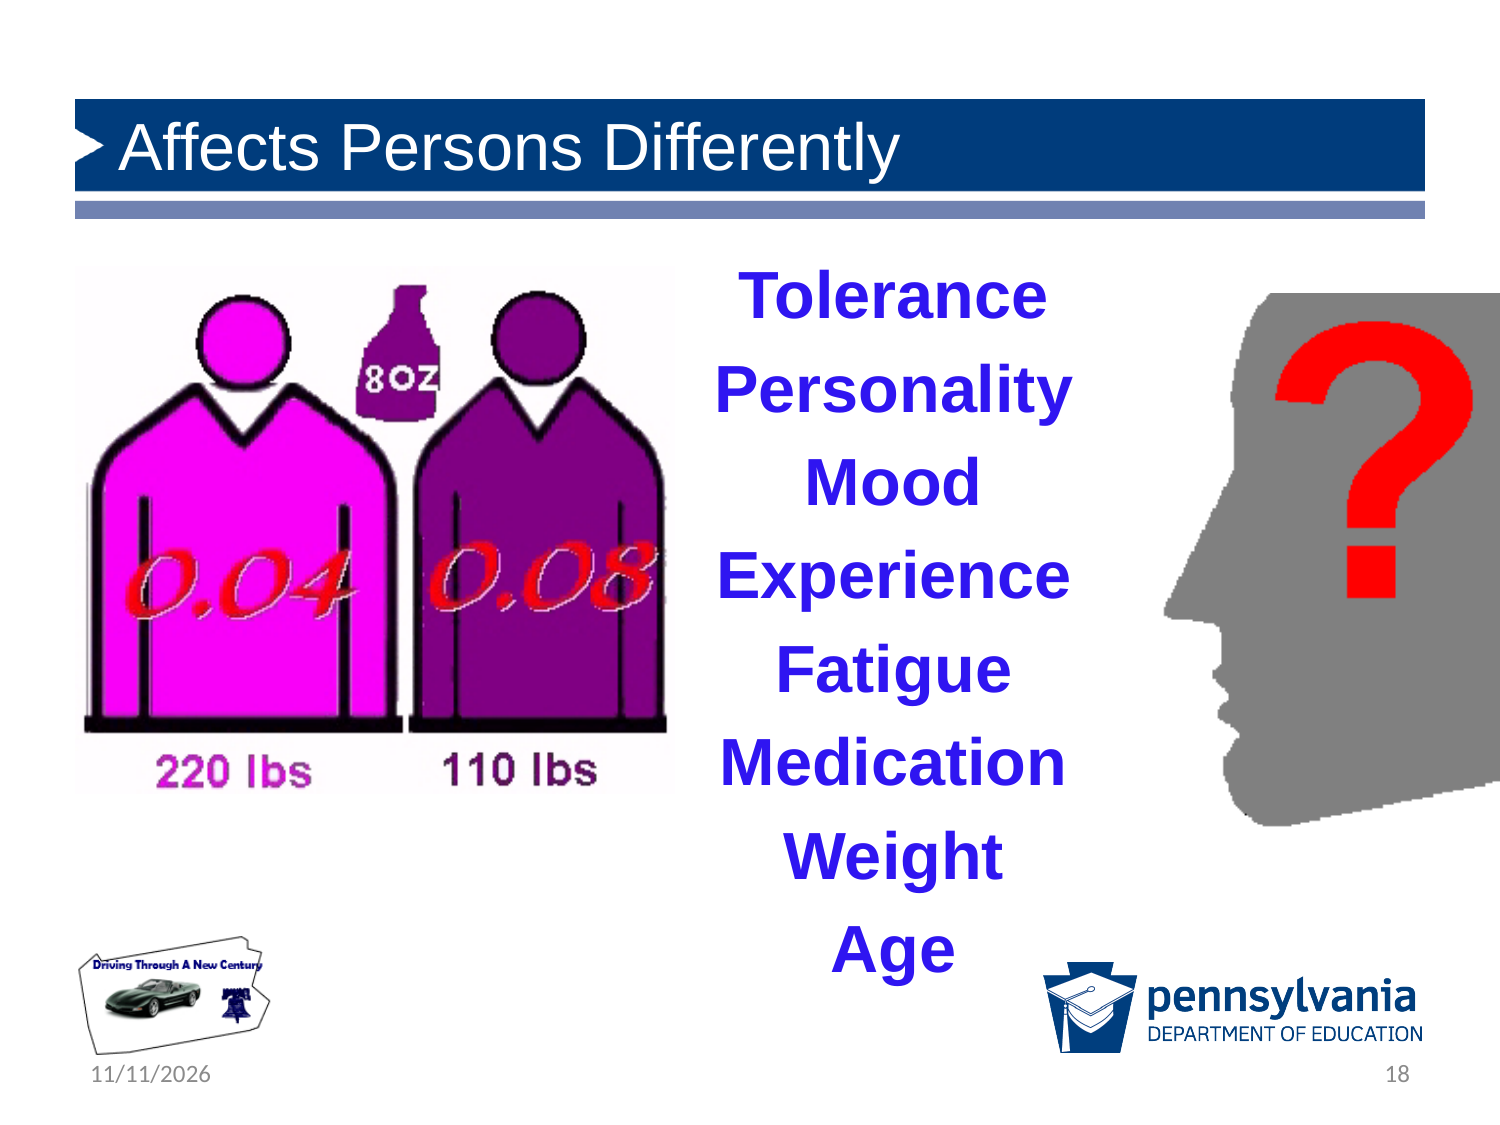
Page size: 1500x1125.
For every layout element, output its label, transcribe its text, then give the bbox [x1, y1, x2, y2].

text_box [1159, 293, 1500, 832]
picture [73, 924, 276, 1064]
picture [1043, 962, 1422, 1053]
slide_number 18 [1074, 1042, 1425, 1103]
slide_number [75, 1042, 425, 1103]
title Affects Persons Differently [75, 50, 1425, 238]
text_box Tolerance Personality Mood Experience Fatigue Medication Weight Age [575, 244, 1213, 1032]
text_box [74, 265, 676, 794]
